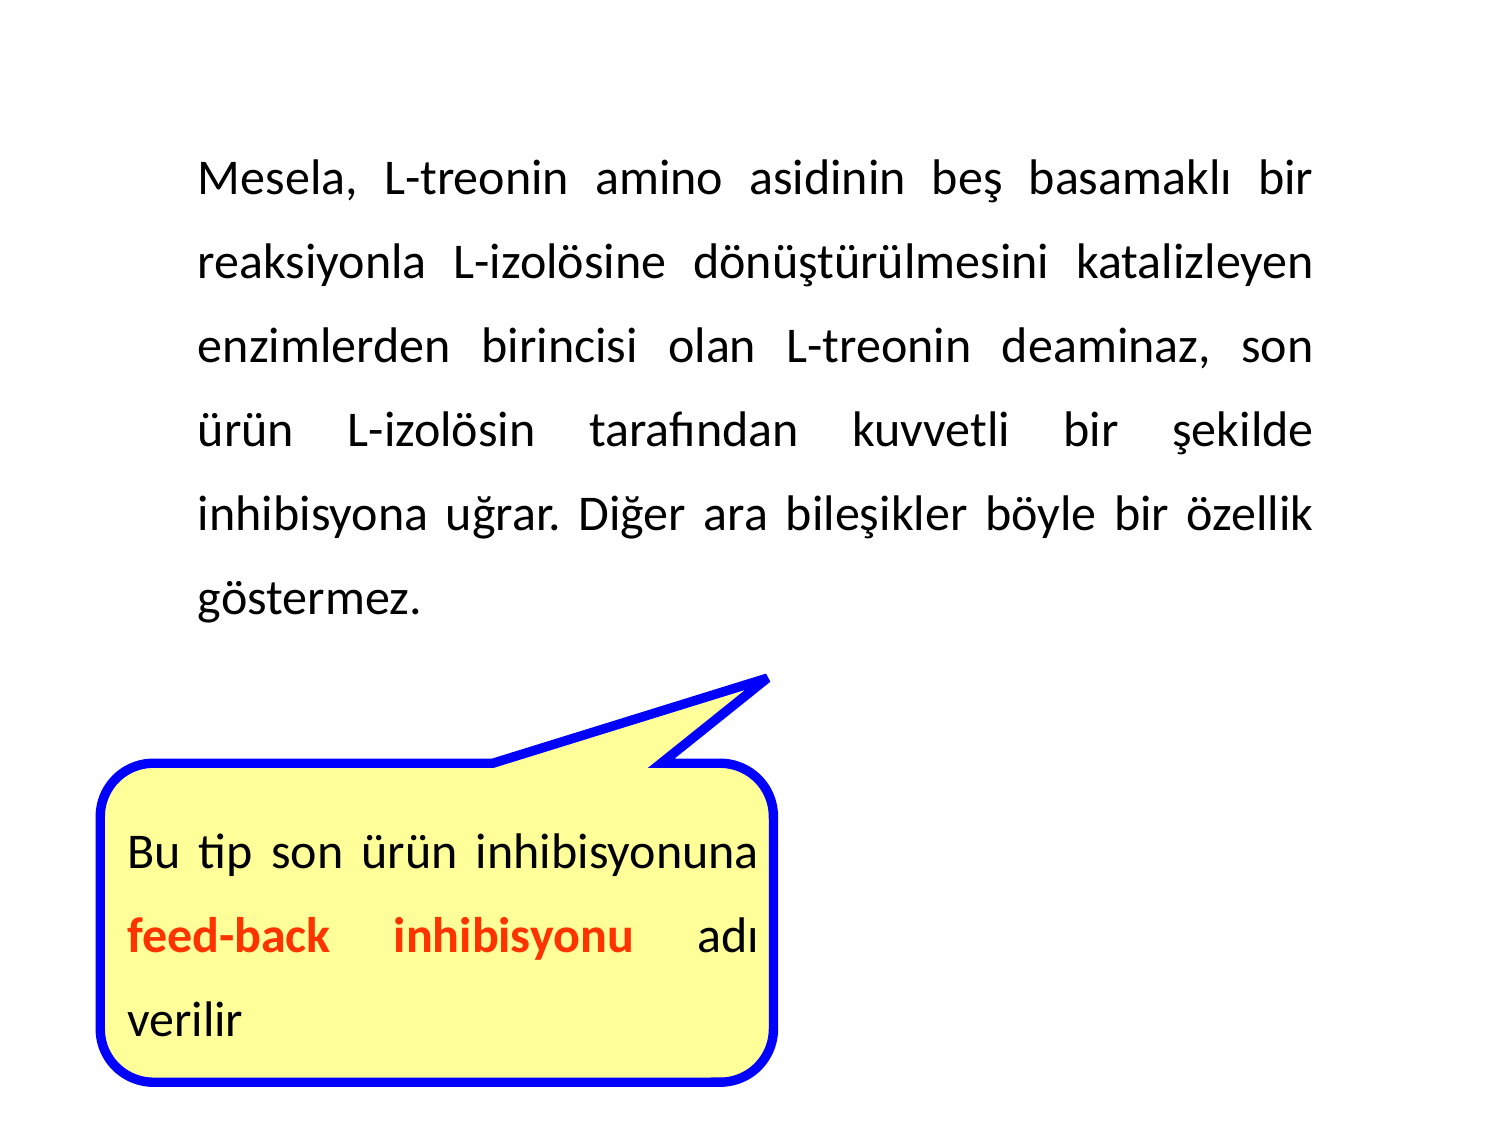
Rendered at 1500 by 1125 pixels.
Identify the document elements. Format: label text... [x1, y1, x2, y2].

text_box Bu tip son ürün inhibisyonuna feed-back inhibisyonu adı verilir [112, 786, 774, 1054]
text_box [100, 678, 768, 1083]
text_box Mesela, L-treonin amino asidinin beş basamaklı bir reaksiyonla L-izolösine dönüştürülmesini katalizleyen enzimlerden birincisi olan L-treonin deaminaz, son ürün L-izolösin tarafından kuvvetli bir şekilde inhibisyona uğrar. Diğer ara bileşikler böyle bir özellik göstermez. [183, 113, 1329, 633]
